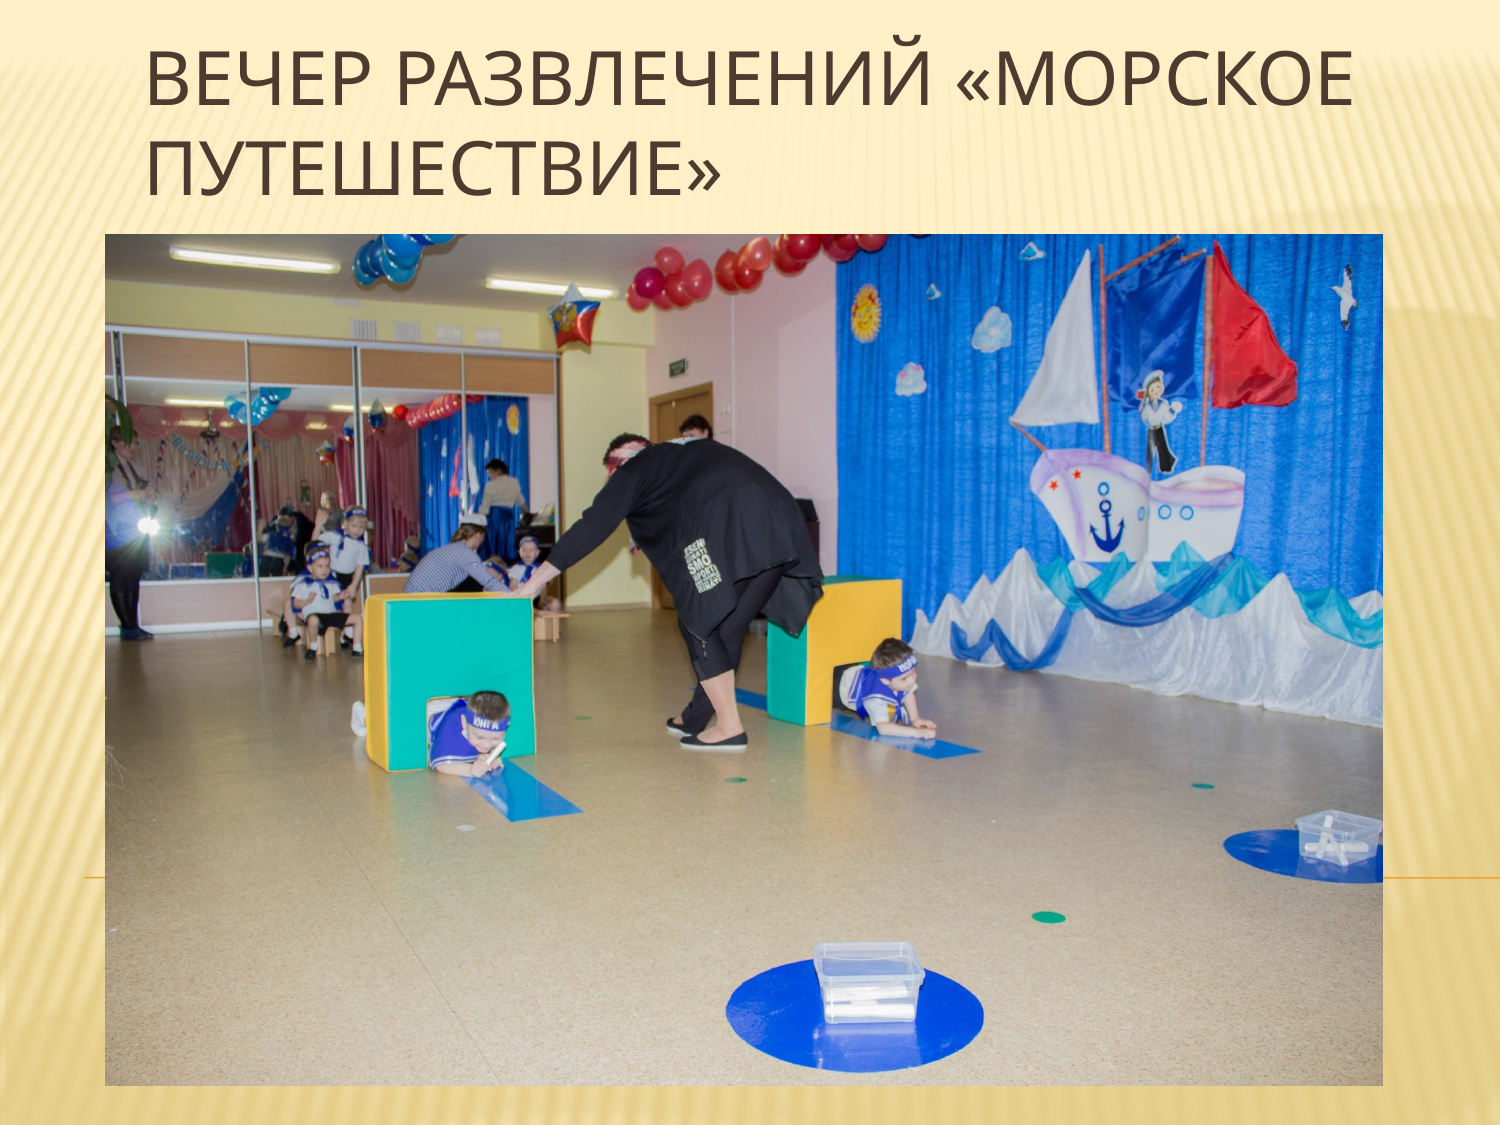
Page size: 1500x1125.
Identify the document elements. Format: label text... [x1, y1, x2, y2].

picture [105, 234, 1383, 1087]
title Вечер развлечений «Морское путешествие» [128, 23, 1404, 265]
